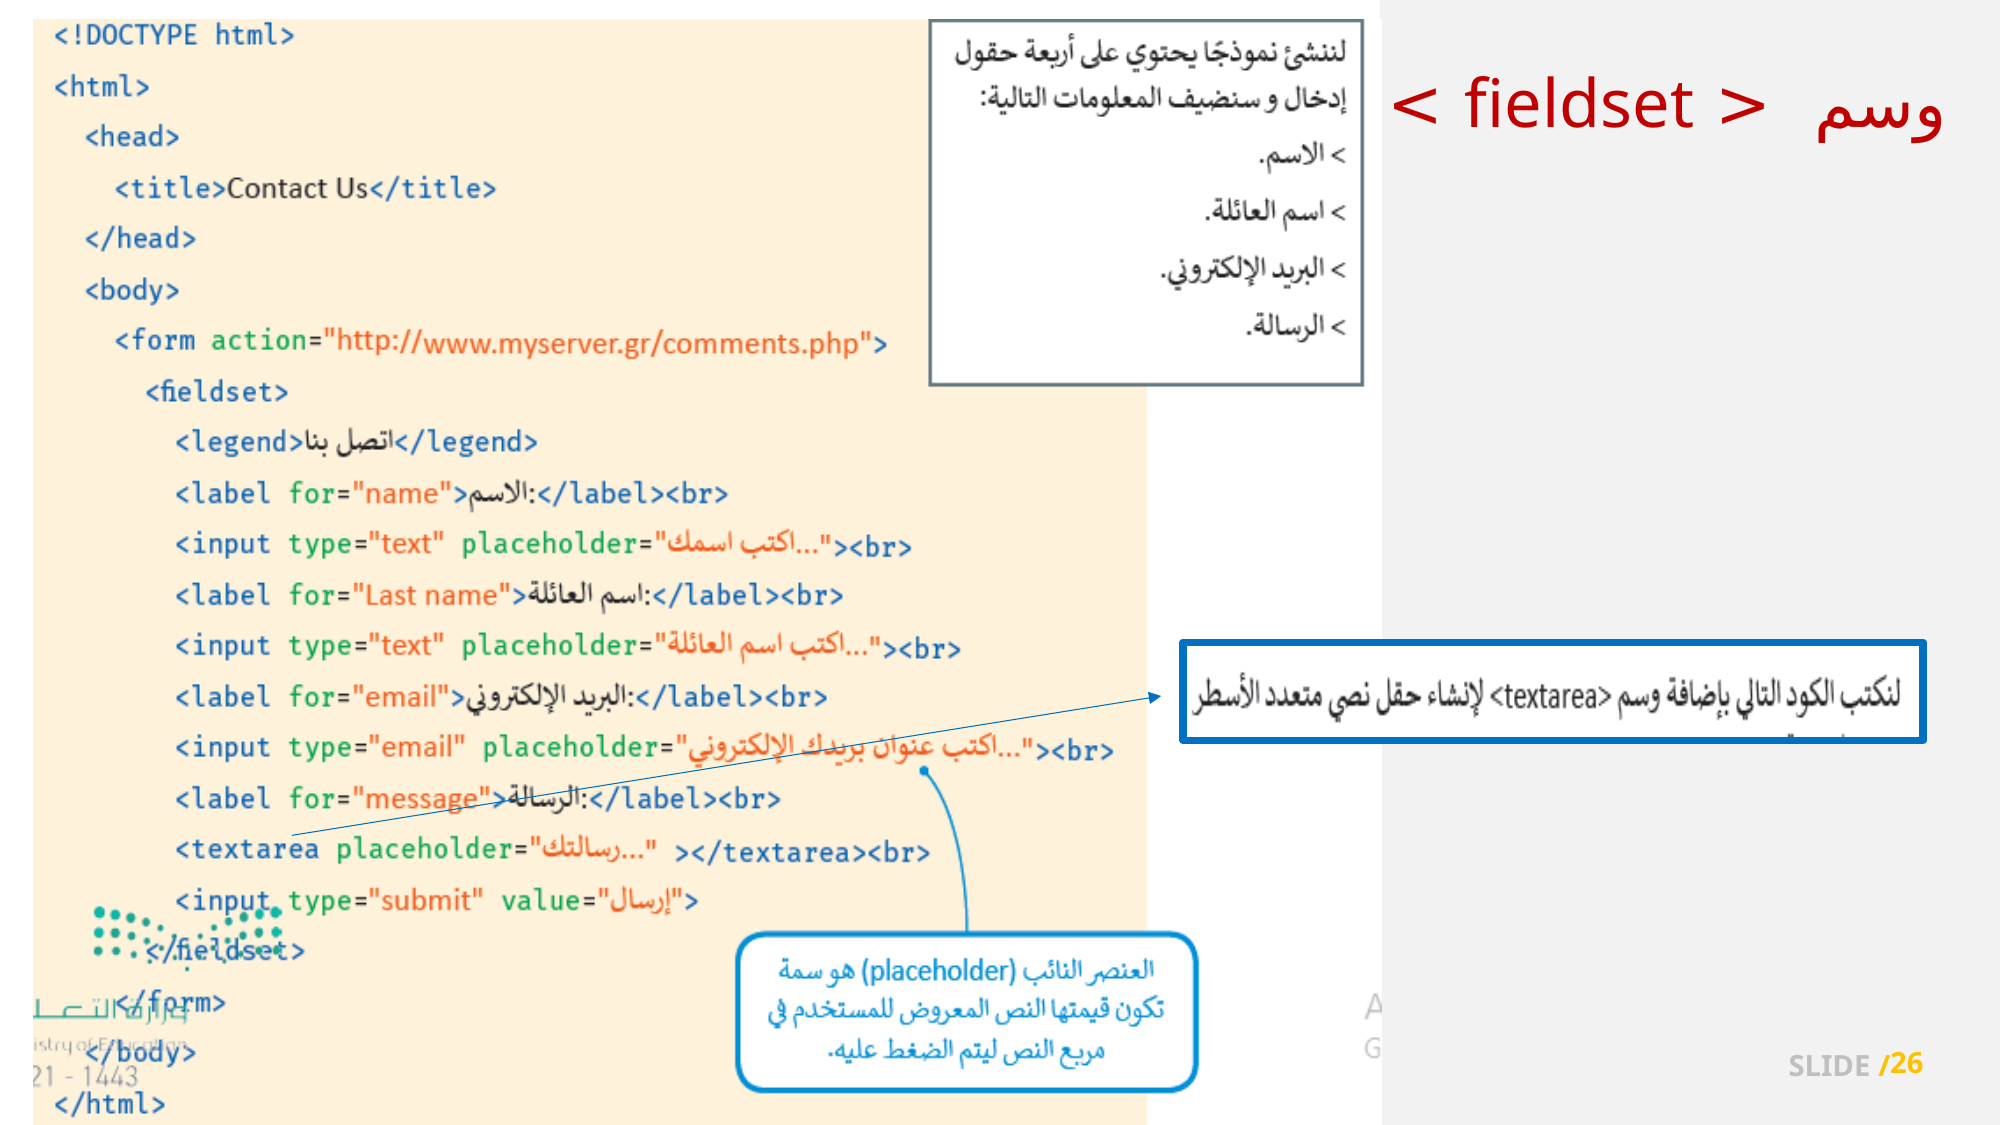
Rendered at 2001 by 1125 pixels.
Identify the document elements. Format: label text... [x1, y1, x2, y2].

text_box وسم < fieldset > [1382, 53, 1962, 149]
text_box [291, 695, 1162, 836]
slide_number 26 [1890, 1046, 1949, 1083]
text_box [1382, 19, 1989, 585]
picture [33, 19, 1920, 1125]
